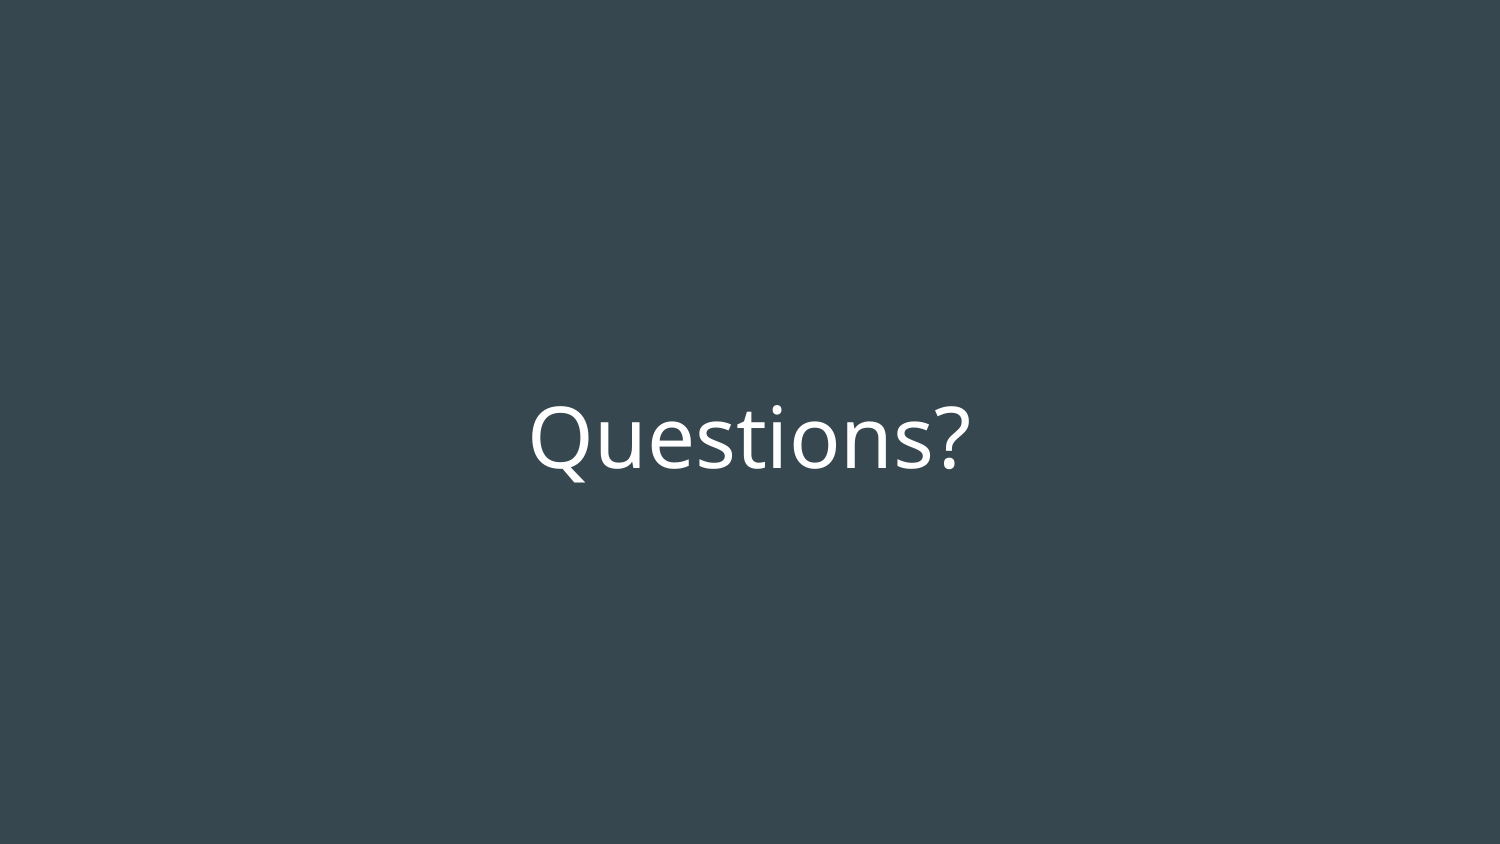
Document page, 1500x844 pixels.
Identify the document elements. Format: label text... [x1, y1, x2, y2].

title Questions? [348, 367, 1152, 525]
